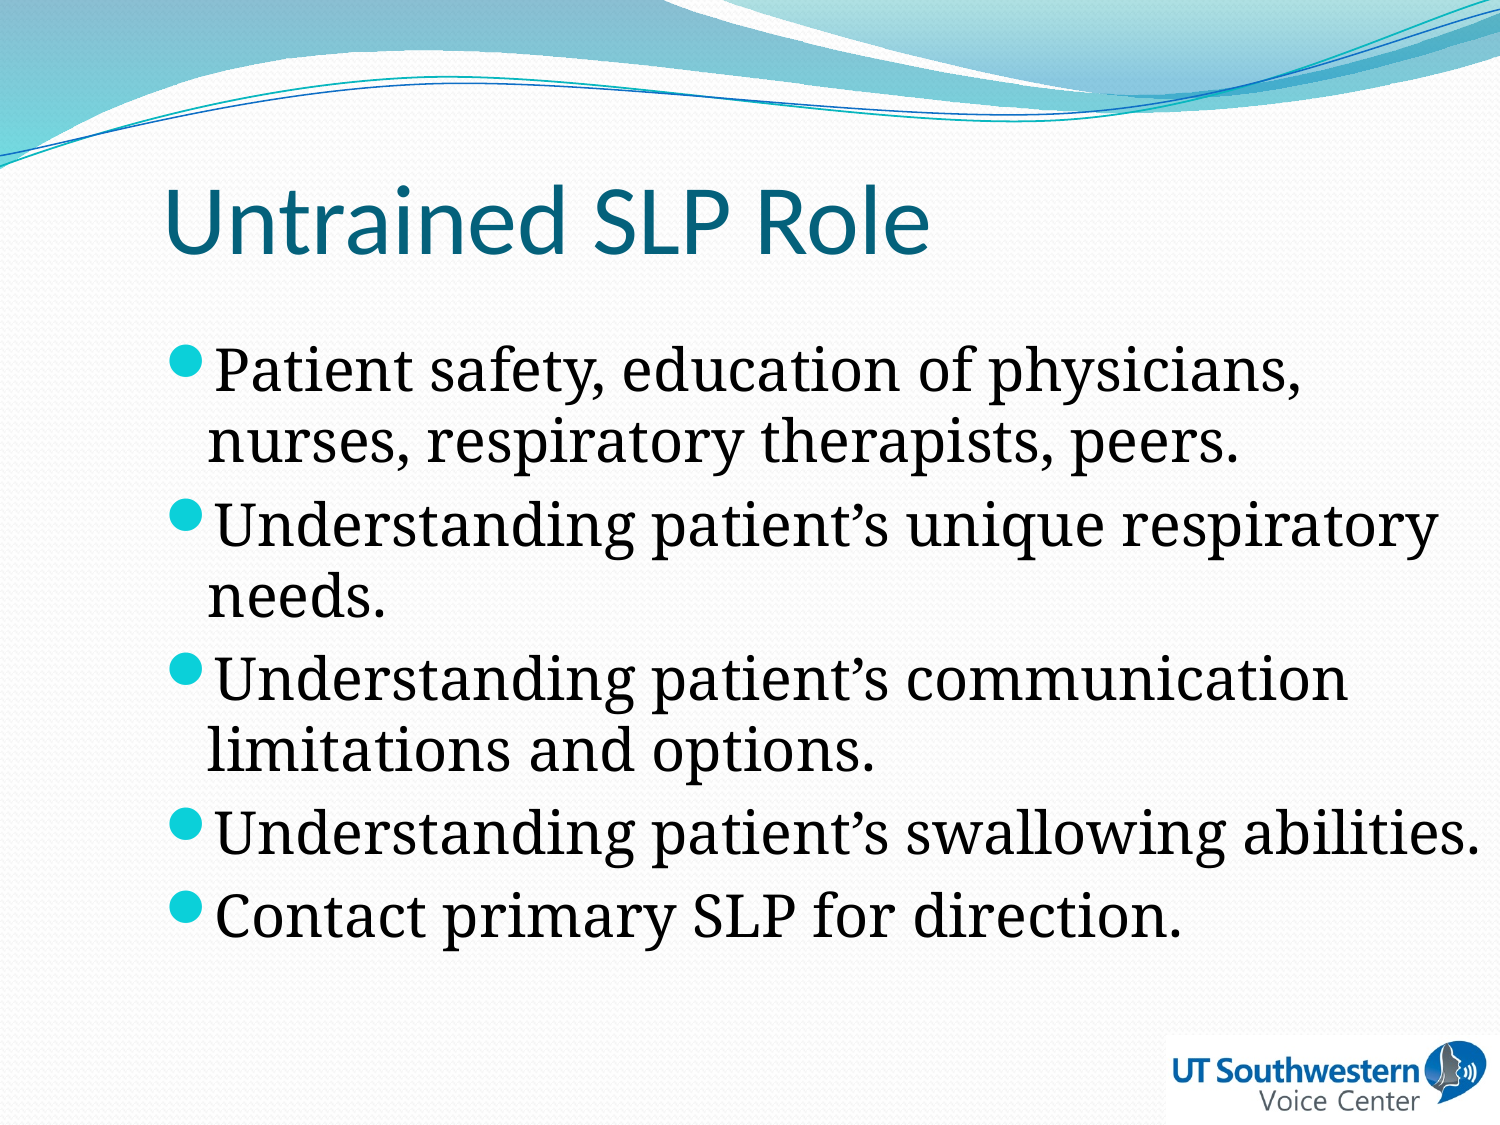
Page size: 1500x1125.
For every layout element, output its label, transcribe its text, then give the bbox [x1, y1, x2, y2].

list Patient safety, education of physicians, nurses, respiratory therapists, peers. Understanding patient’s unique respiratory needs. Understanding patient’s communication limitations and options. Understanding patient’s swallowing abilities. Contact primary SLP for direction. [150, 324, 1500, 1025]
title Untrained SLP Role [162, 45, 1500, 275]
picture [1165, 1035, 1500, 1125]
